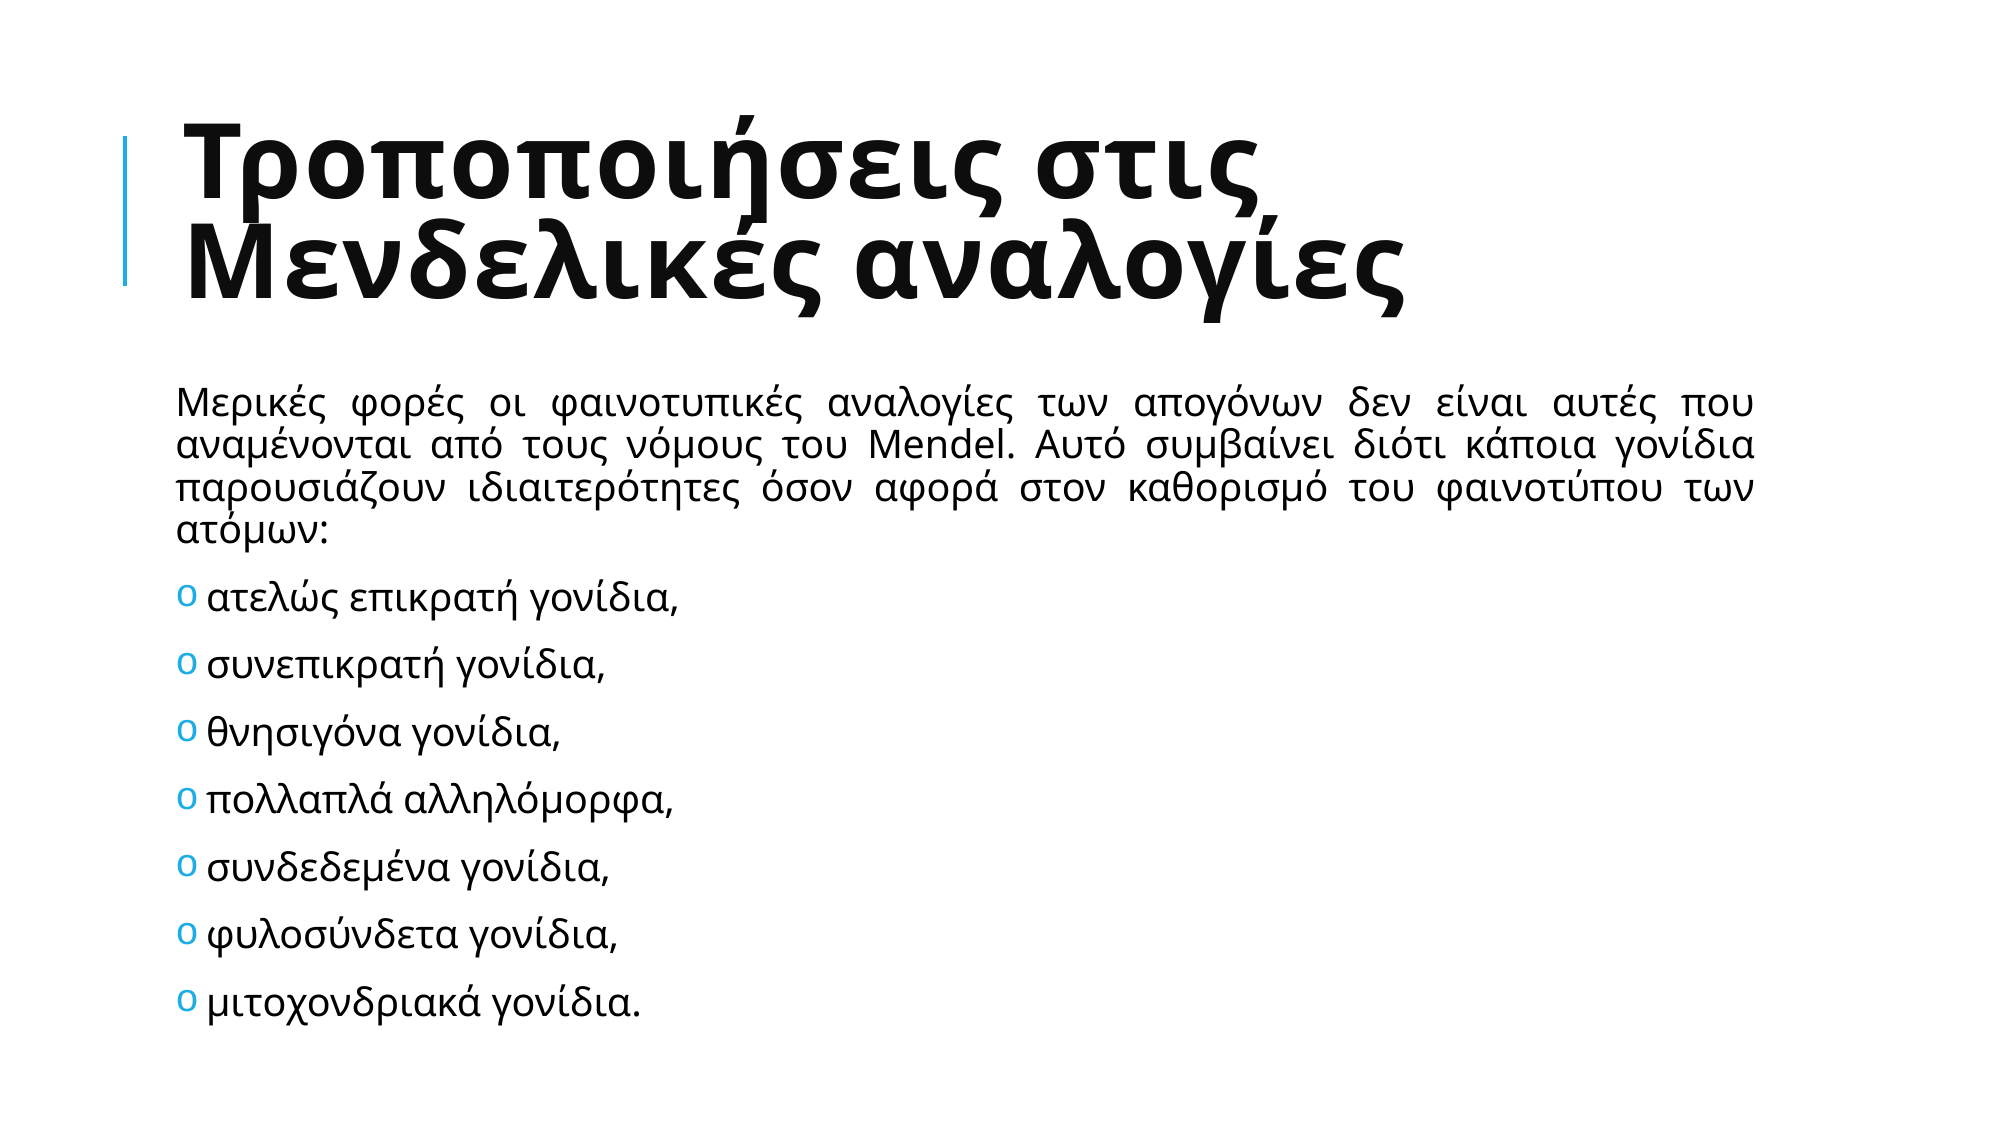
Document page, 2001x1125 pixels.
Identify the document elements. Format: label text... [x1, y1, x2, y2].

title Τροποποιήσεις στις Μενδελικές αναλογίες [168, 96, 1763, 342]
list Μερικές φορές οι φαινοτυπικές αναλογίες των απογόνων δεν είναι αυτές που αναμένονται από τους νόμους του Mendel. Αυτό συμβαίνει διότι κάποια γονίδια παρουσιάζουν ιδιαιτερότητες όσον αφορά στον καθορισμό του φαινοτύπου των ατόμων: ατελώς επικρατή γονίδια, συνεπικρατή γονίδια, θνησιγόνα γονίδια, πολλαπλά αλληλόμορφα, συνδεδεμένα γονίδια, φυλοσύνδετα γονίδια, μιτοχονδριακά γονίδια. [168, 375, 1763, 1035]
